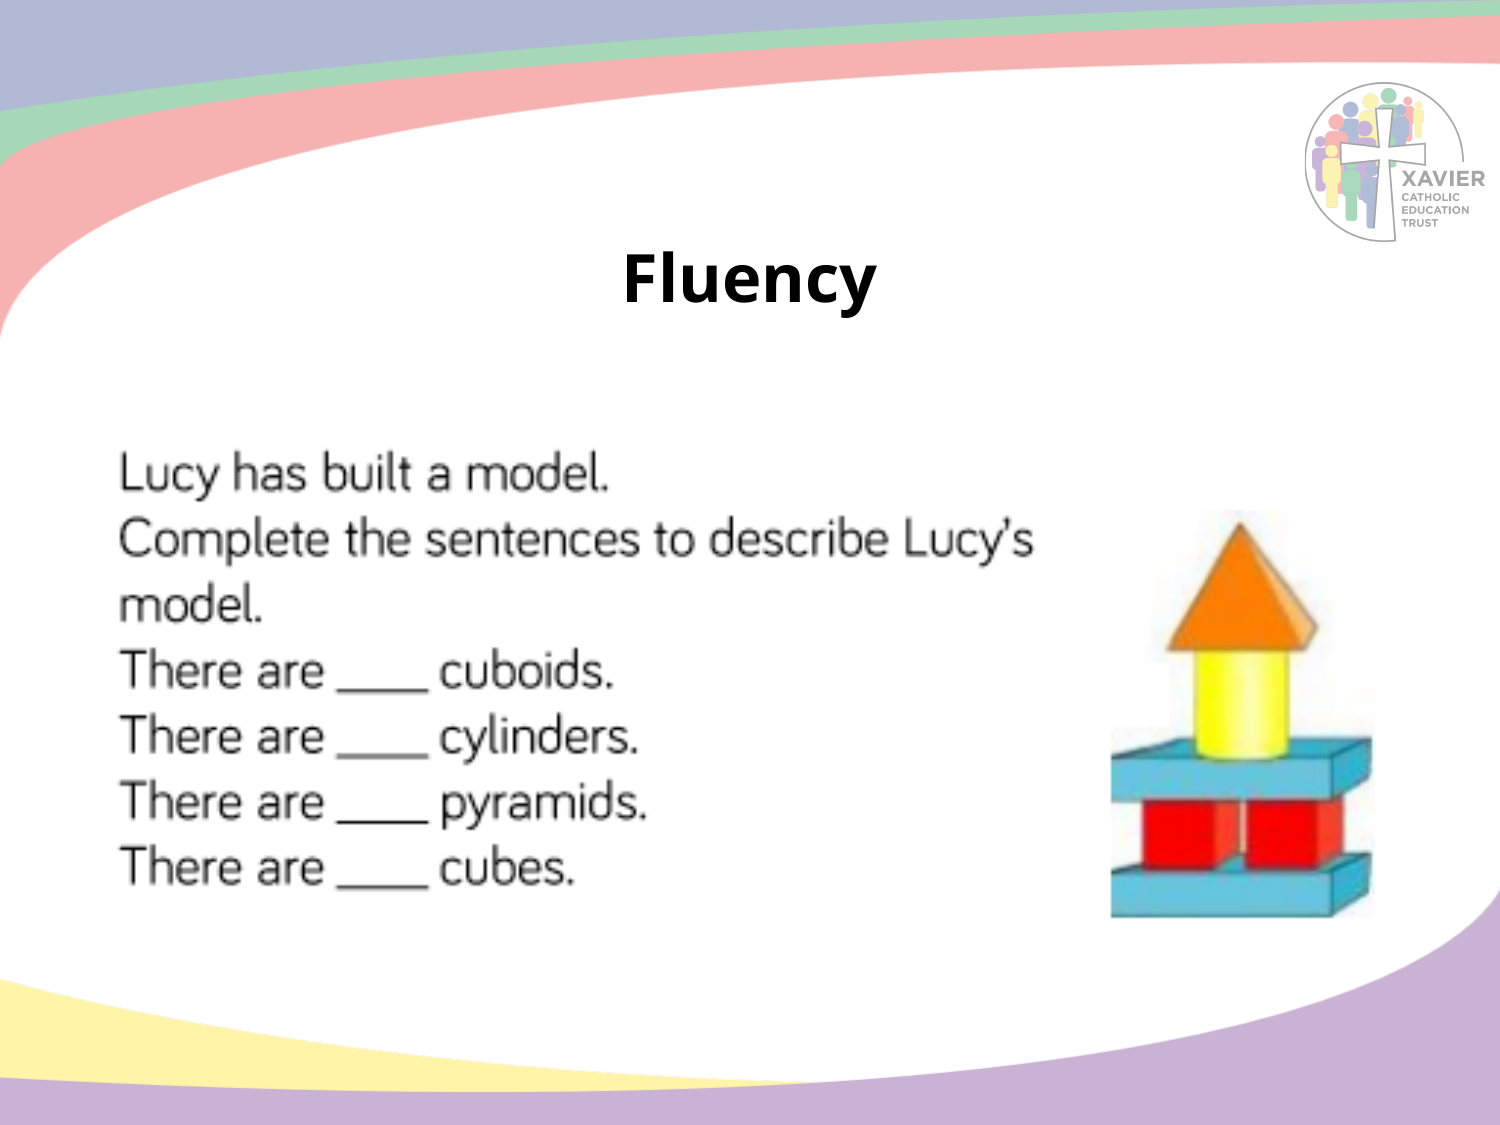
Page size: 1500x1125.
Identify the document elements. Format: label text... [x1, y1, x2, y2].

title Fluency [112, 184, 1388, 325]
picture [89, 423, 1411, 945]
